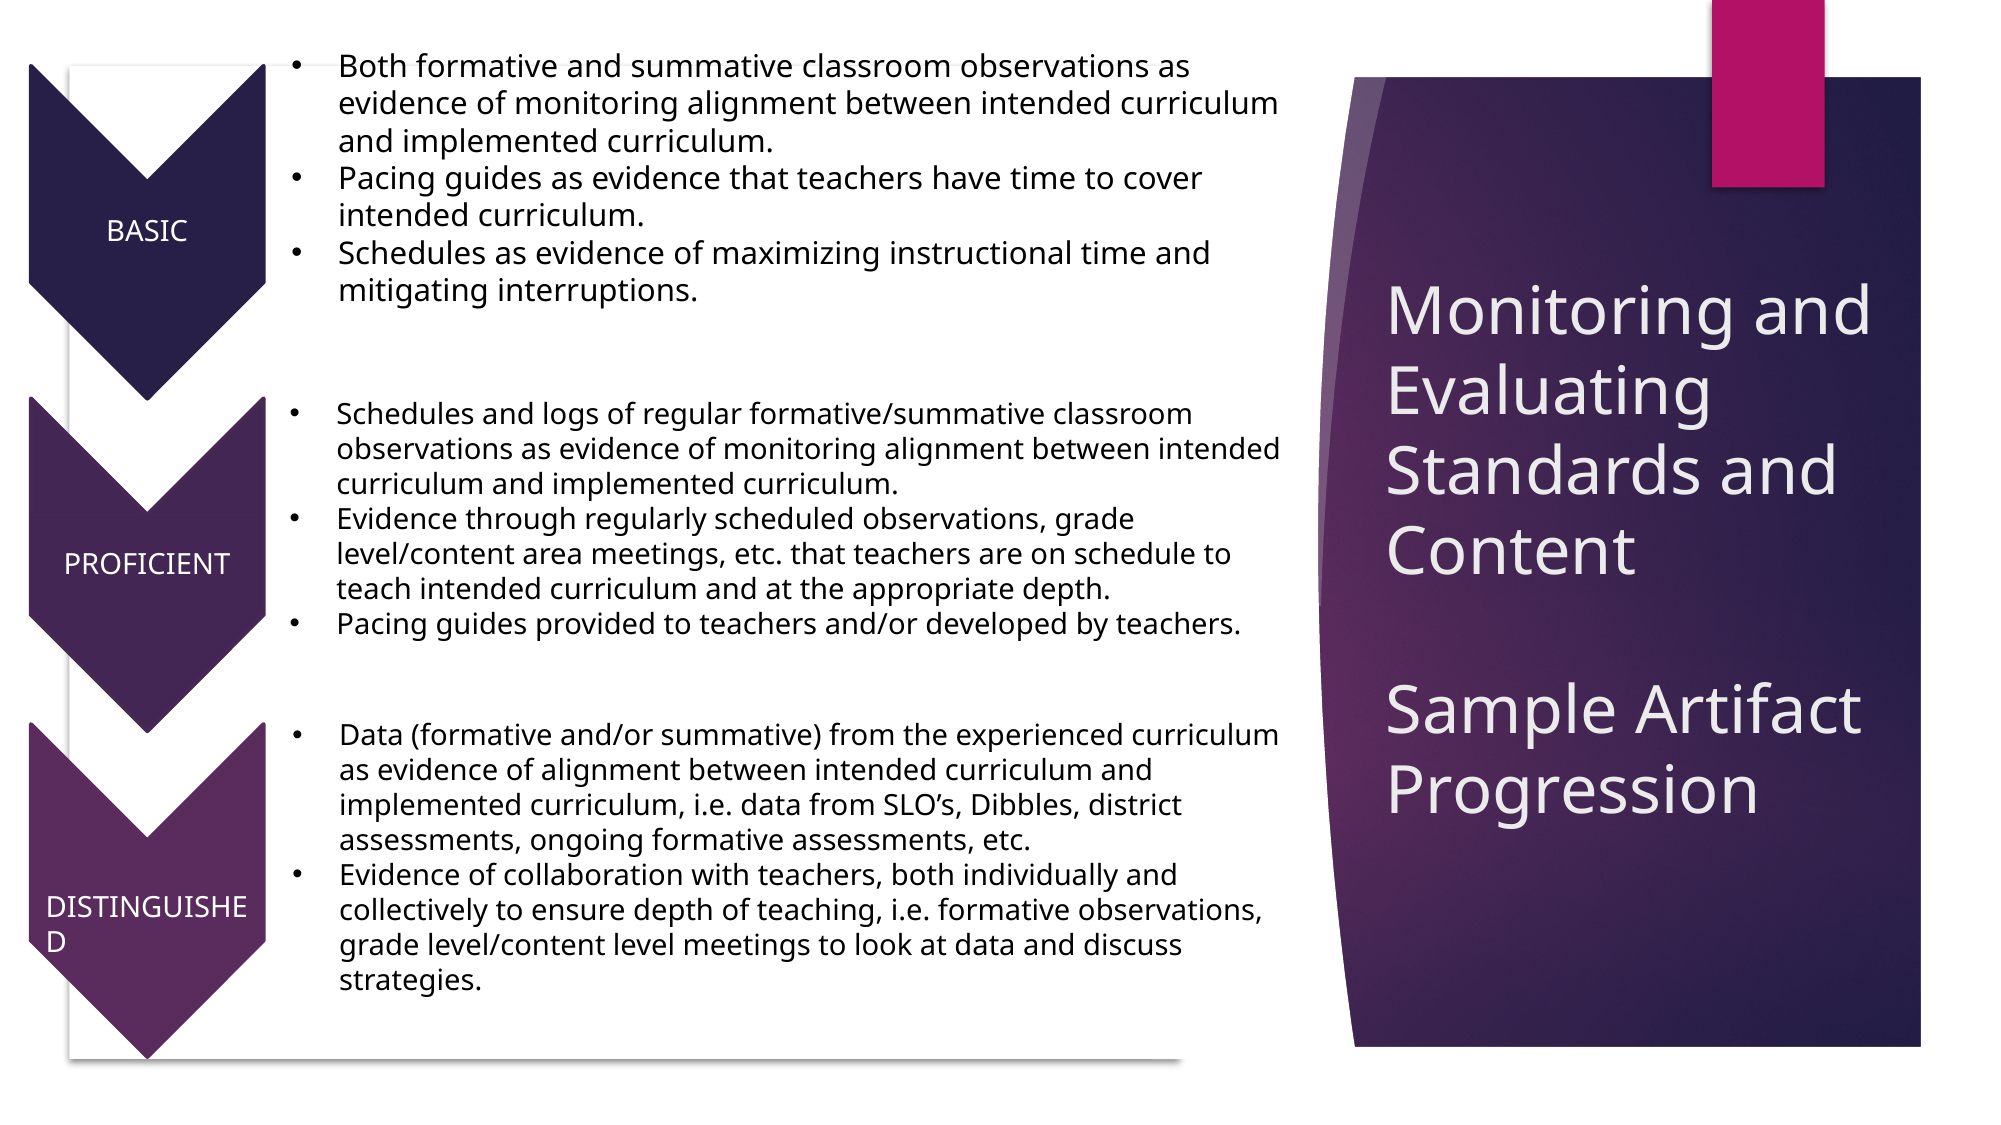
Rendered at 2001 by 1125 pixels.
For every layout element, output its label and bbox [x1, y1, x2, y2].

text_box [69, 64, 1367, 1060]
text_box [30, 65, 264, 398]
text_box [0, 0, 2000, 1125]
text_box [30, 398, 264, 732]
